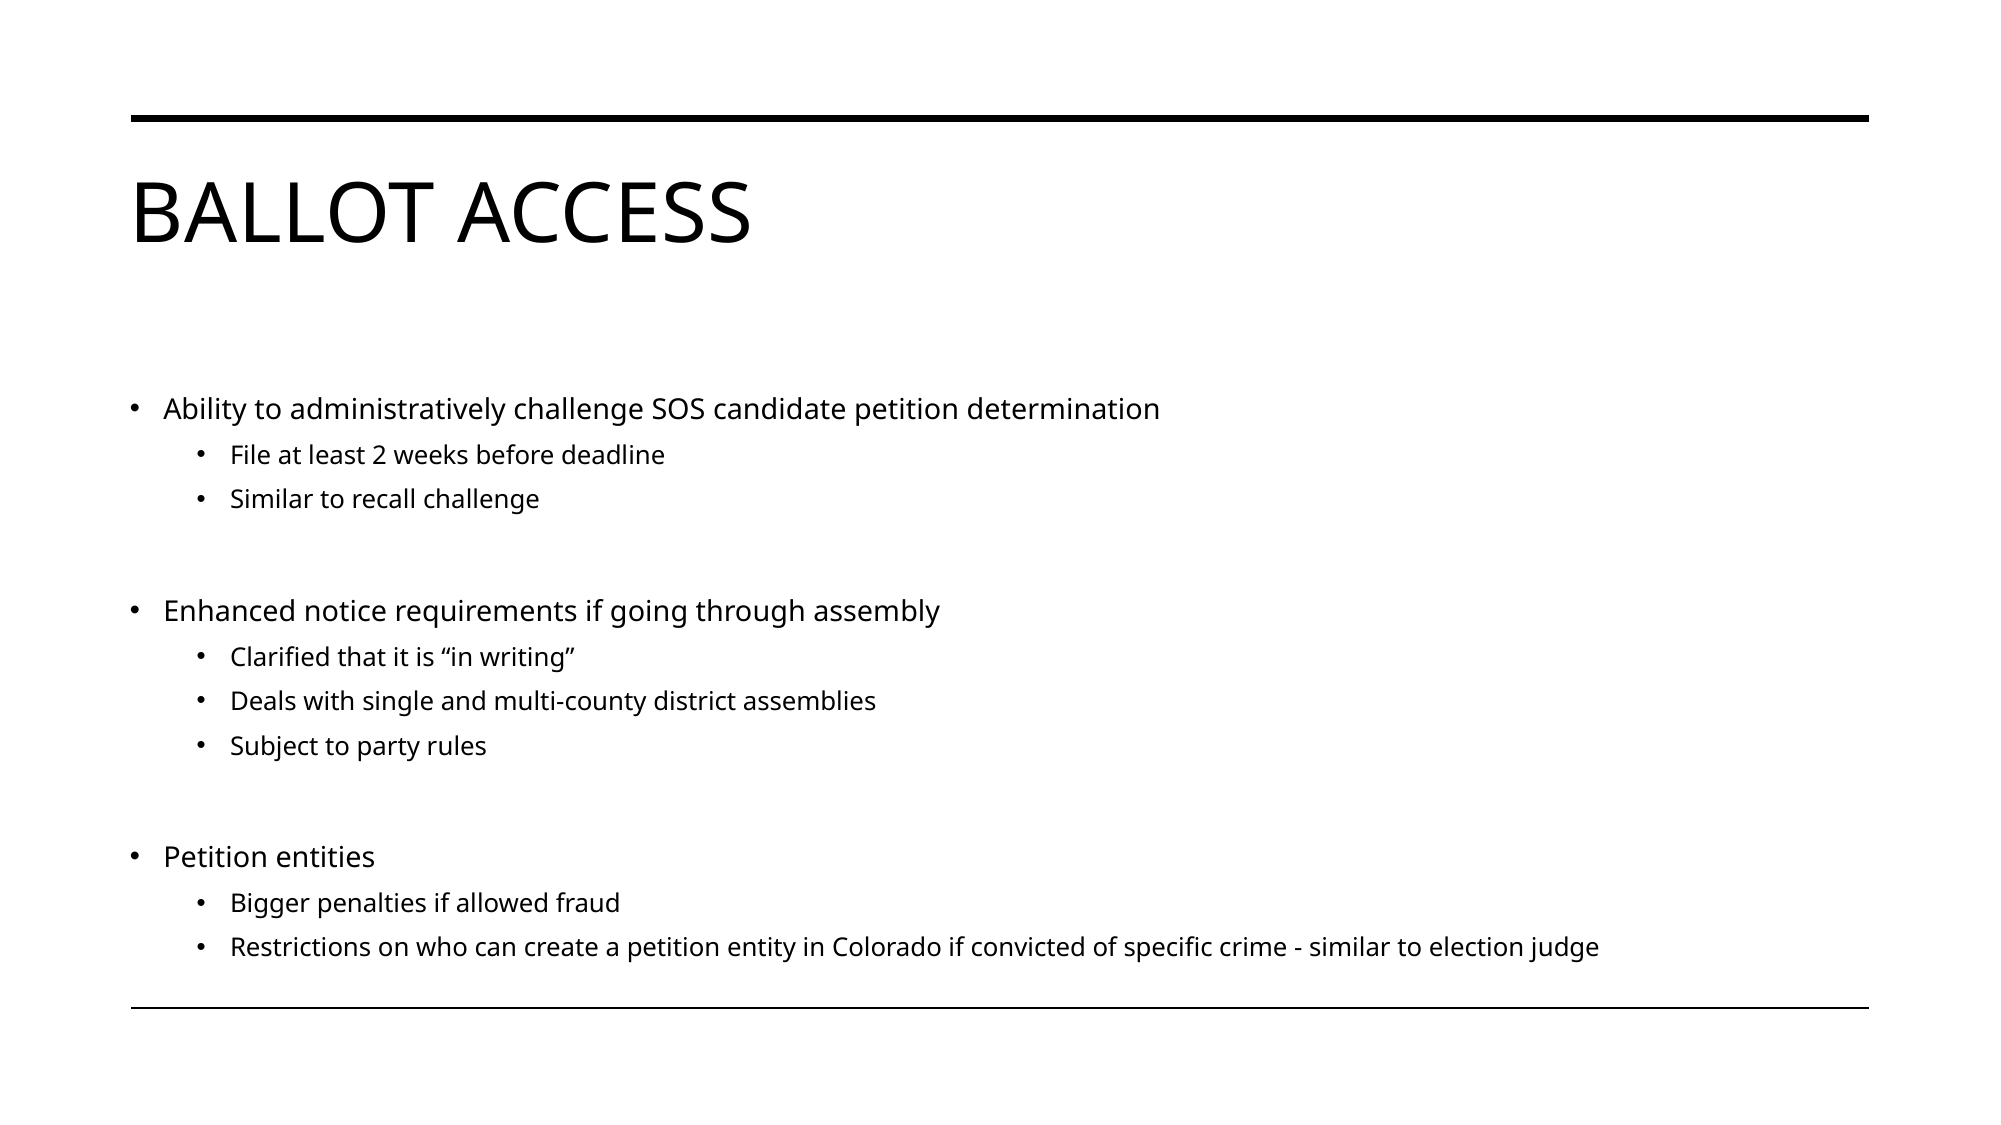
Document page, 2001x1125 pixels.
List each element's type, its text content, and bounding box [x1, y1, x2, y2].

title Ballot Access [114, 151, 1869, 376]
list Ability to administratively challenge SOS candidate petition determination File at least 2 weeks before deadline Similar to recall challenge Enhanced notice requirements if going through assembly Clarified that it is “in writing” Deals with single and multi-county district assemblies Subject to party rules Petition entities Bigger penalties if allowed fraud Restrictions on who can create a petition entity in Colorado if convicted of specific crime - similar to election judge [114, 376, 1869, 973]
